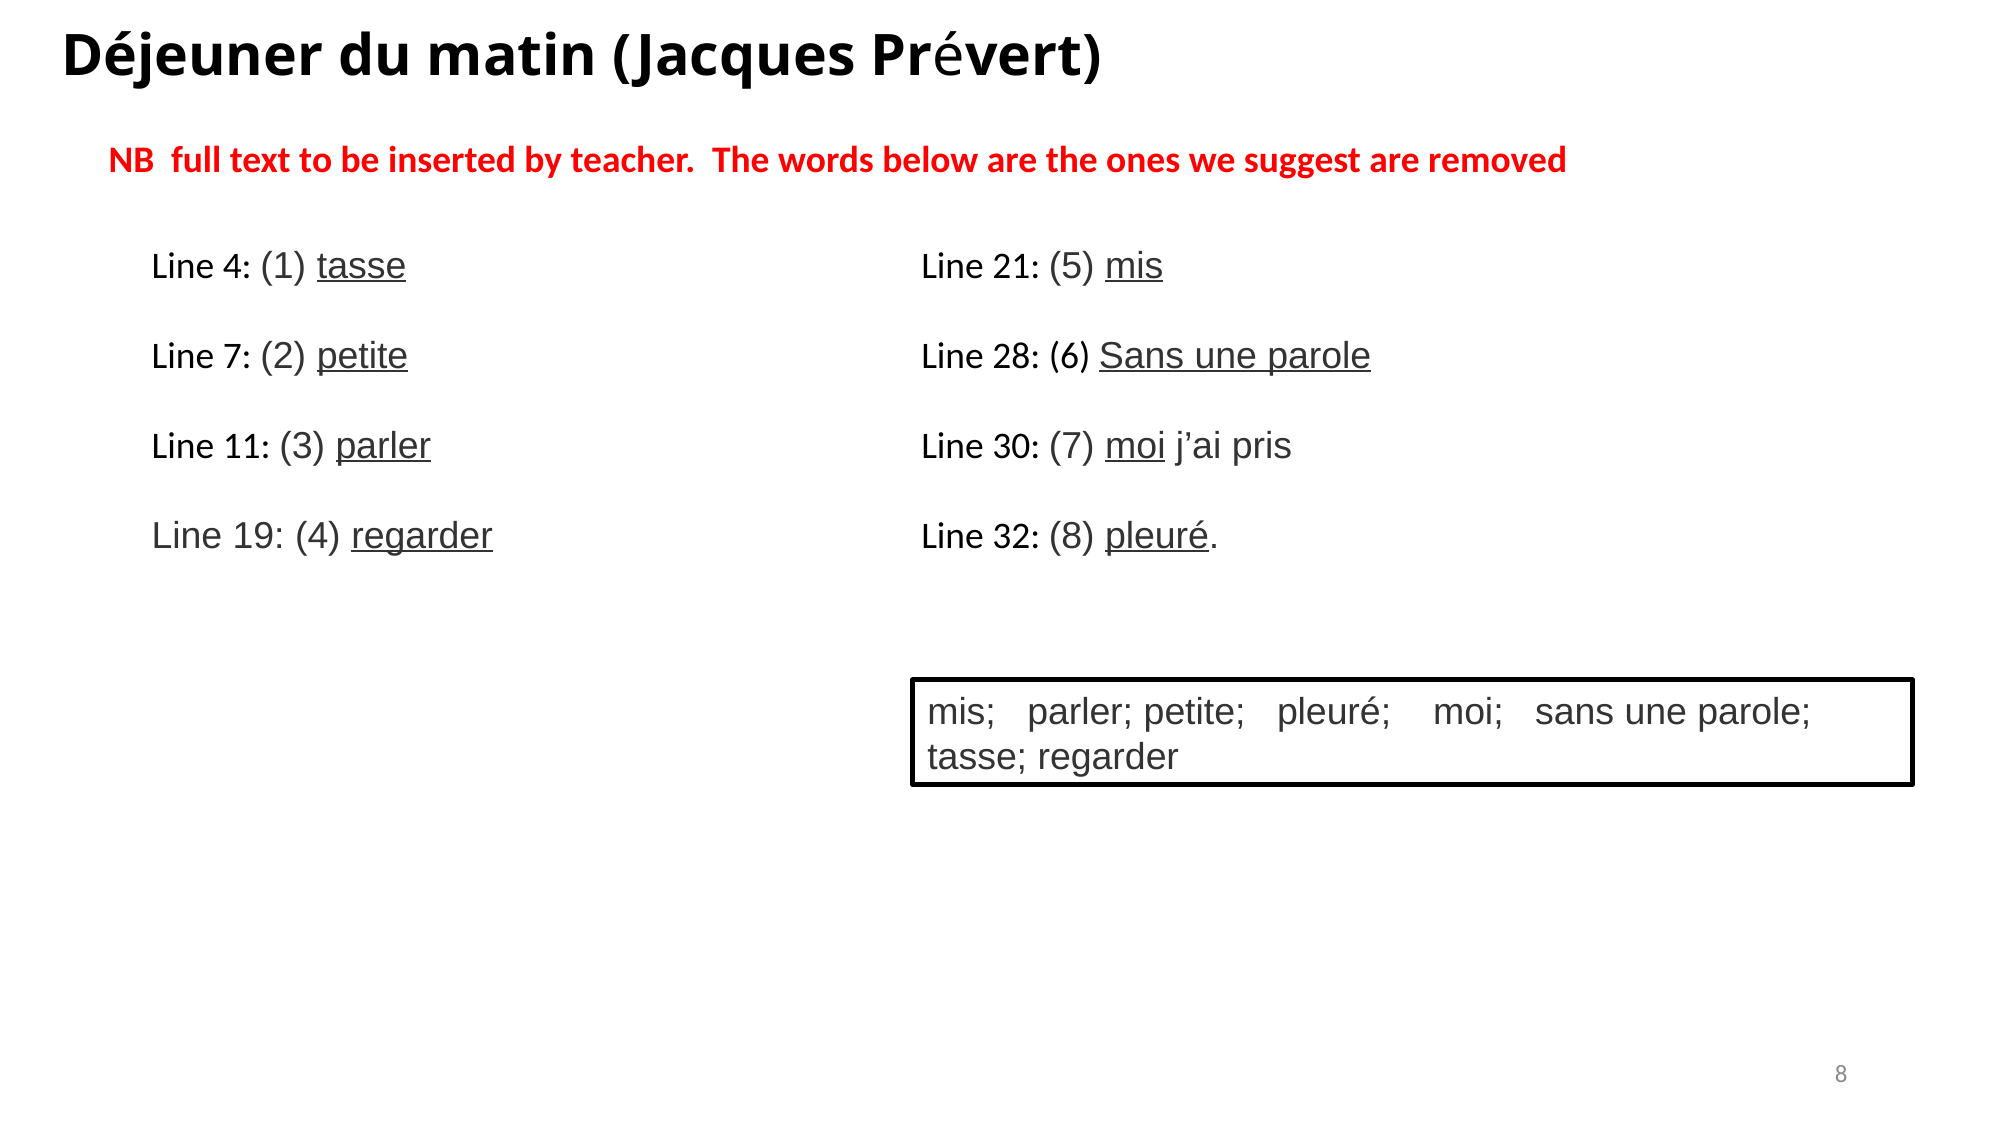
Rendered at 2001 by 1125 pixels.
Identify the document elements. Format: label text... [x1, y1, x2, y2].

slide_number 8 [1412, 1042, 1863, 1103]
text_box NB full text to be inserted by teacher. The words below are the ones we suggest are removed [93, 127, 1643, 188]
text_box Line 4: (1) tasse Line 7: (2) petite Line 11: (3) parler Line 19: (4) regarder [136, 188, 740, 564]
text_box mis; parler; petite; pleuré; moi; sans une parole; tasse; regarder [912, 679, 1913, 785]
text_box Line 21: (5) mis Line 28: (6) Sans une parole Line 30: (7) moi j’ai pris Line 32: (8) pleuré. [906, 188, 1463, 564]
title Déjeuner du matin (Jacques Prévert) [46, 18, 1807, 96]
